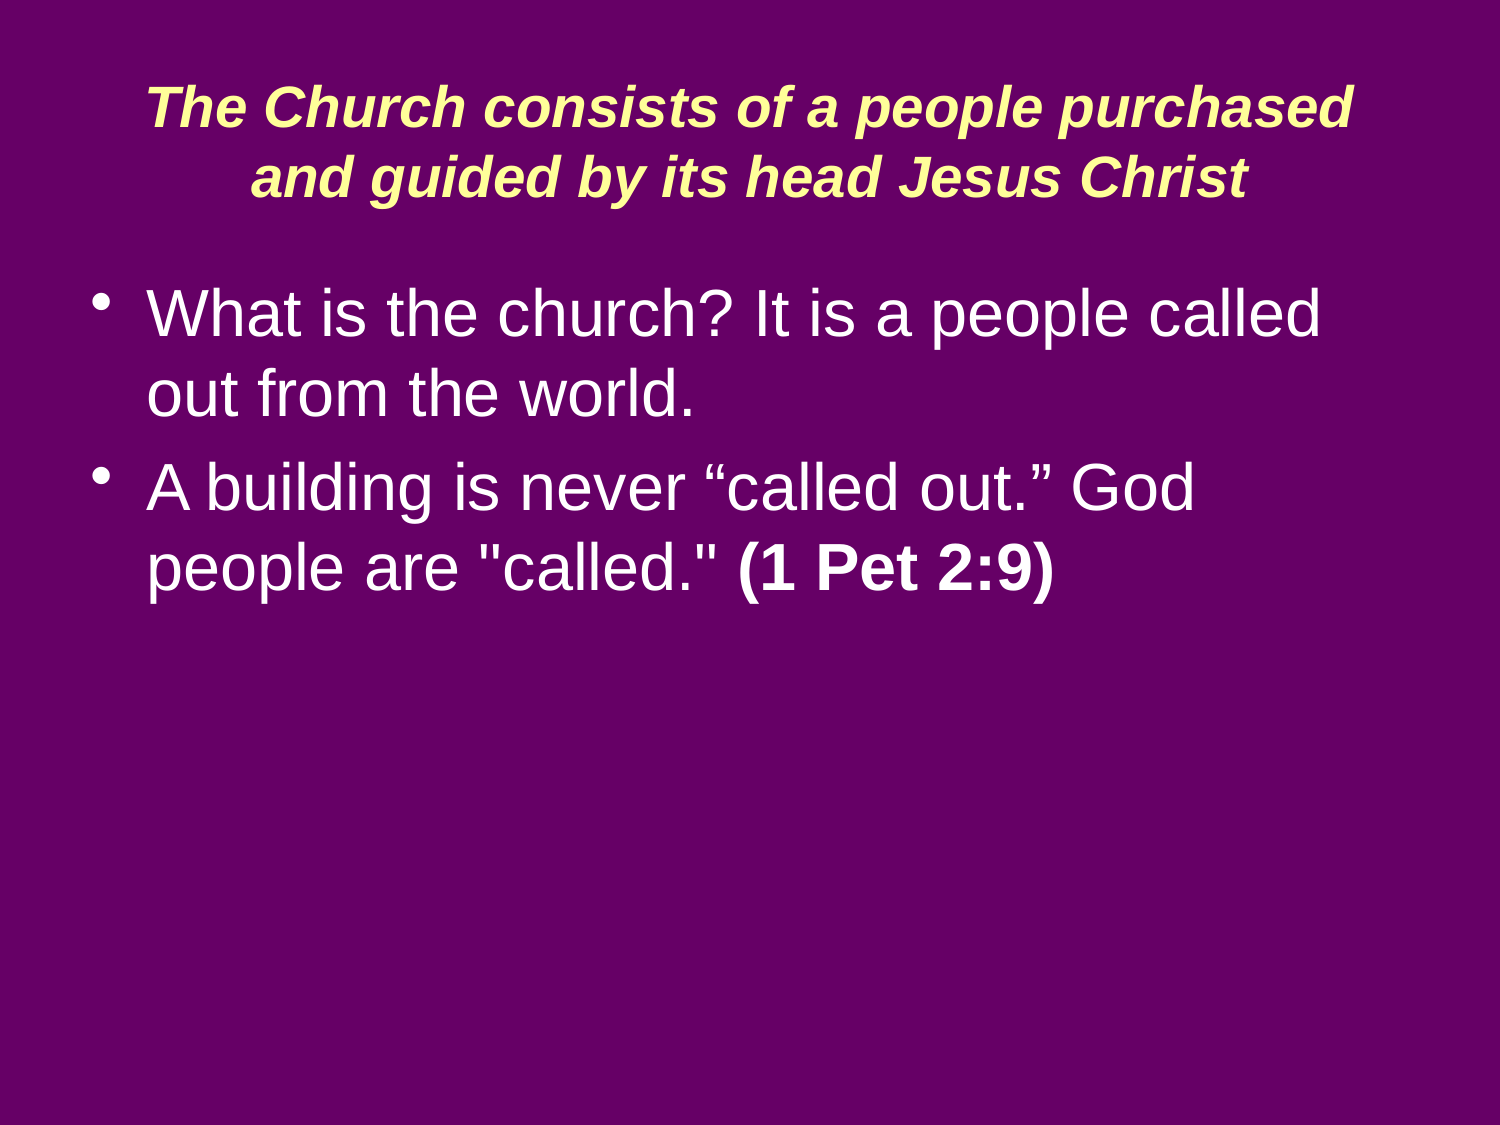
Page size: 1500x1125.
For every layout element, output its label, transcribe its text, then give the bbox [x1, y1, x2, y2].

list What is the church? It is a people called out from the world. A building is never “called out.” God people are "called." (1 Pet 2:9) [75, 262, 1425, 1005]
title The Church consists of a people purchased and guided by its head Jesus Christ [75, 45, 1425, 233]
